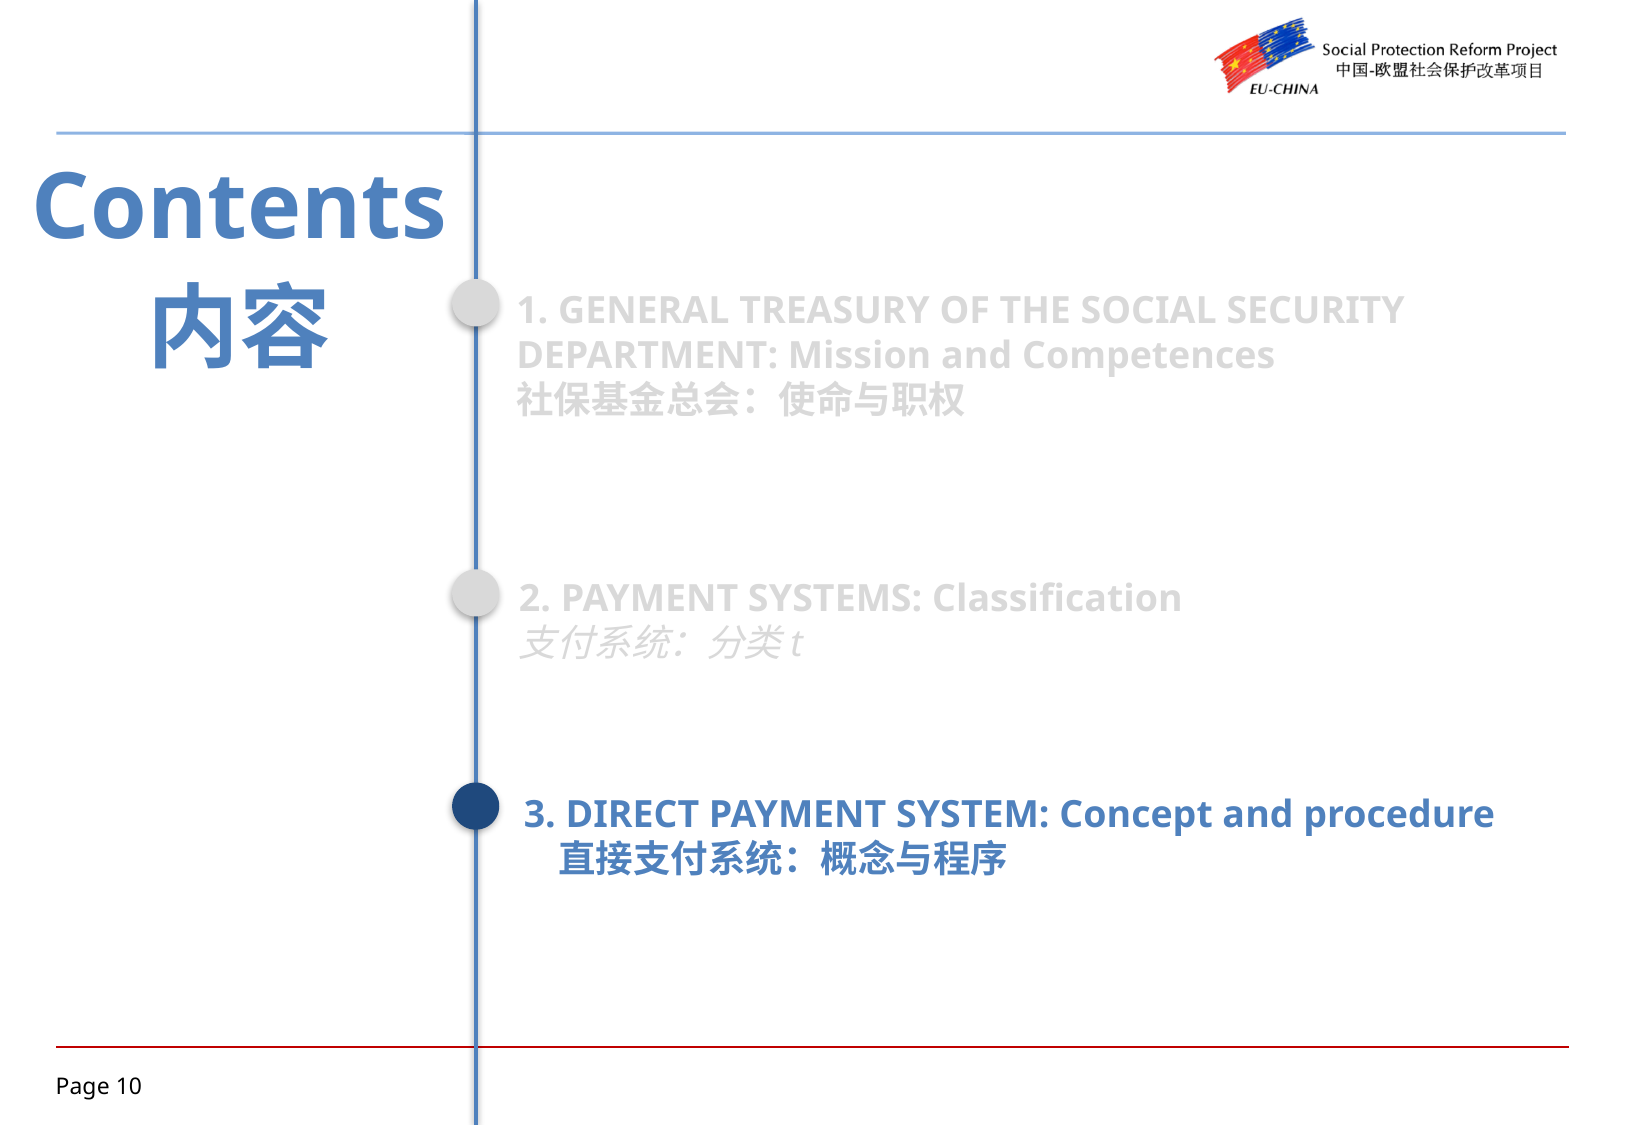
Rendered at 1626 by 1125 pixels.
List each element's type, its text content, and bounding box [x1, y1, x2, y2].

text_box 2. PAYMENT SYSTEMS: Classification 支付系统：分类t [504, 566, 1486, 717]
text_box [452, 571, 500, 617]
text_box [452, 278, 500, 327]
text_box [452, 782, 500, 830]
text_box 1. GENERAL TREASURY OF THE SOCIAL SECURITY DEPARTMENT: Mission and Competences 社保基金总会：使命与职权 [501, 278, 1557, 474]
picture [1206, 10, 1567, 99]
text_box Contents 内容 [10, 139, 469, 387]
text_box 3. DIRECT PAYMENT SYSTEM: Concept and procedure 直接支付系统：概念与程序 [508, 782, 1557, 888]
